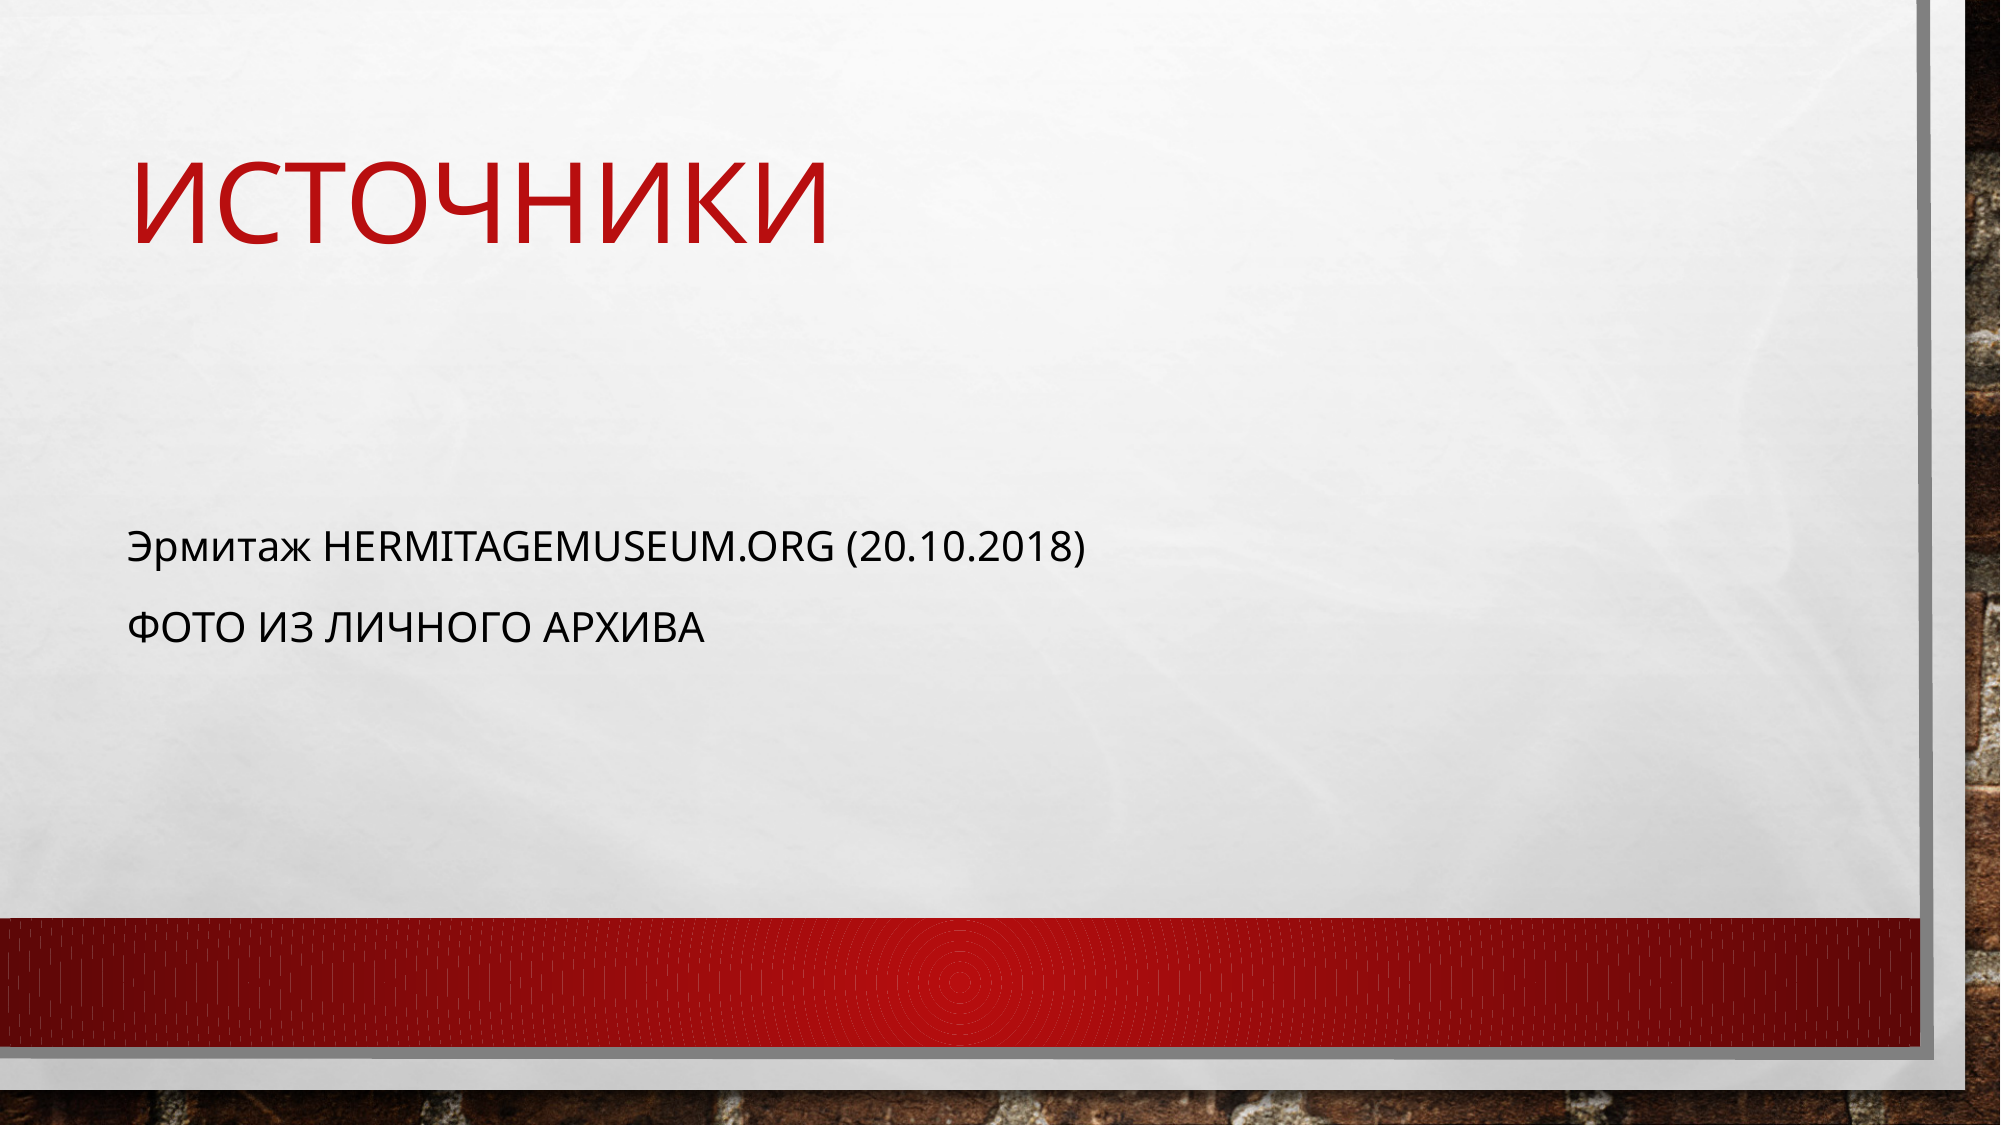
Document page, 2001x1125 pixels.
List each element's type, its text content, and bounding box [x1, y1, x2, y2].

picture [0, 0, 2000, 1125]
list Эрмитаж HERMITAGEMUSEUM.ORG (20.10.2018) ФОТО ИЗ ЛИЧНОГО АРХИВА [112, 338, 1818, 882]
title Источники [112, 112, 1818, 302]
